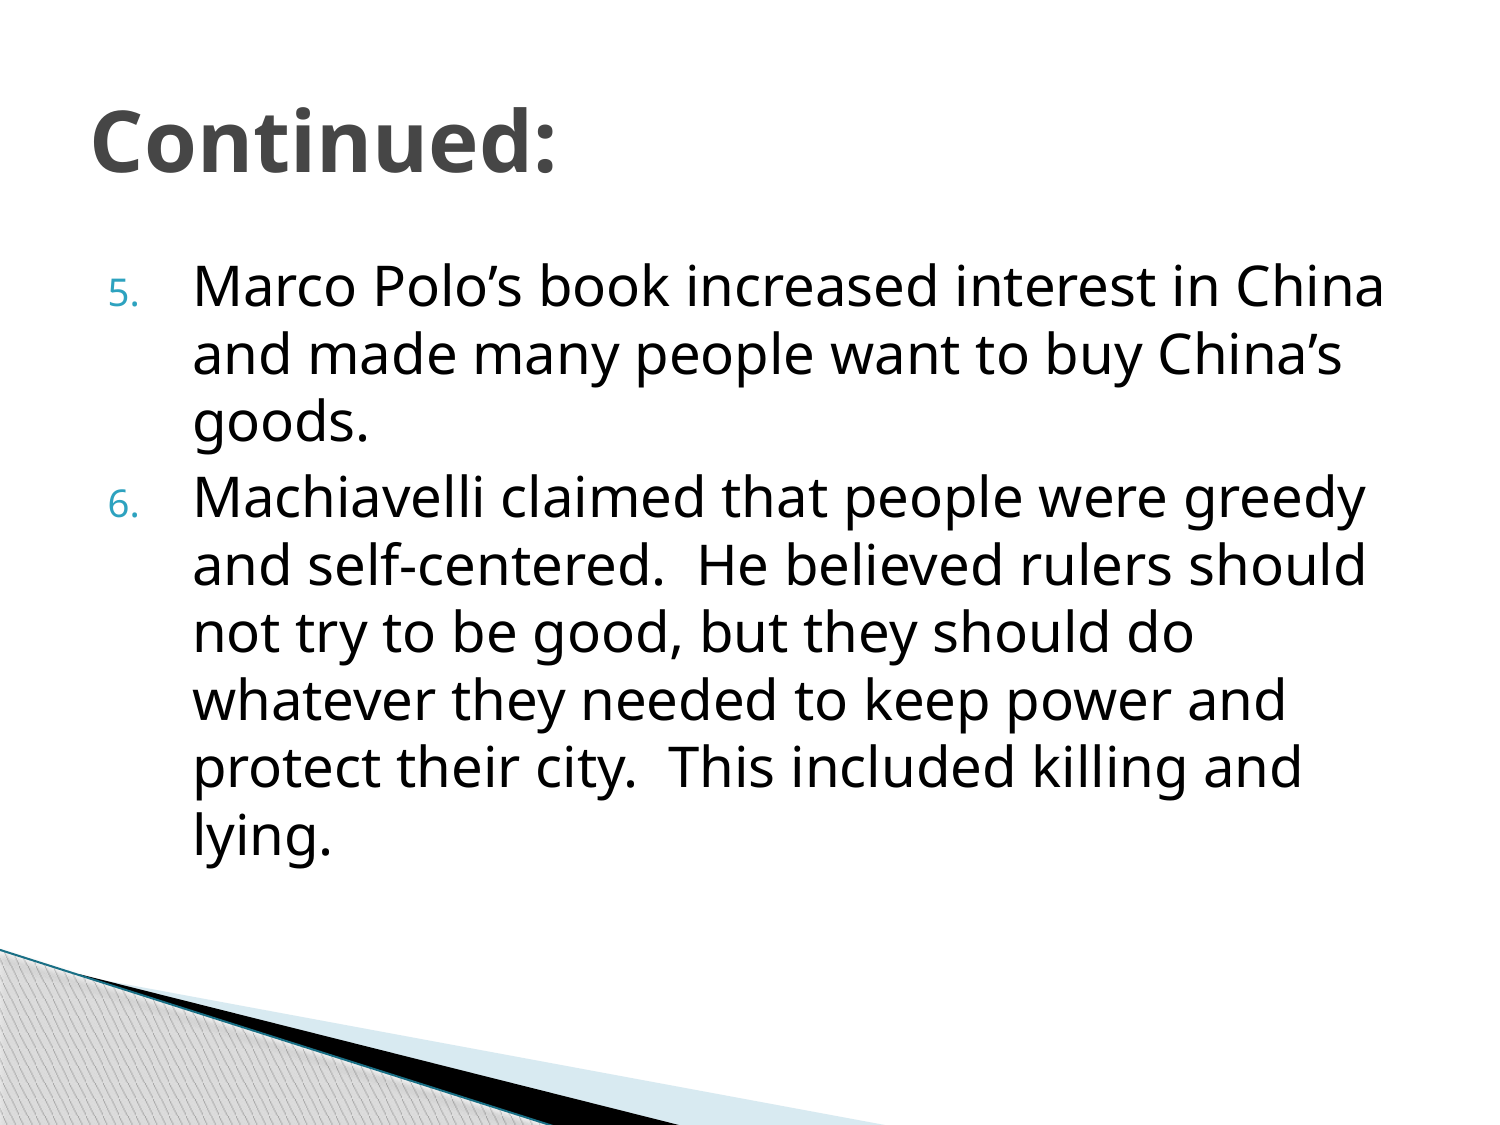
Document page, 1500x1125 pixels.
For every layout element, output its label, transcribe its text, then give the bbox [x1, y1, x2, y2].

list Marco Polo’s book increased interest in China and made many people want to buy China’s goods. Machiavelli claimed that people were greedy and self-centered. He believed rulers should not try to be good, but they should do whatever they needed to keep power and protect their city. This included killing and lying. [75, 243, 1425, 986]
title Continued: [75, 45, 1425, 233]
